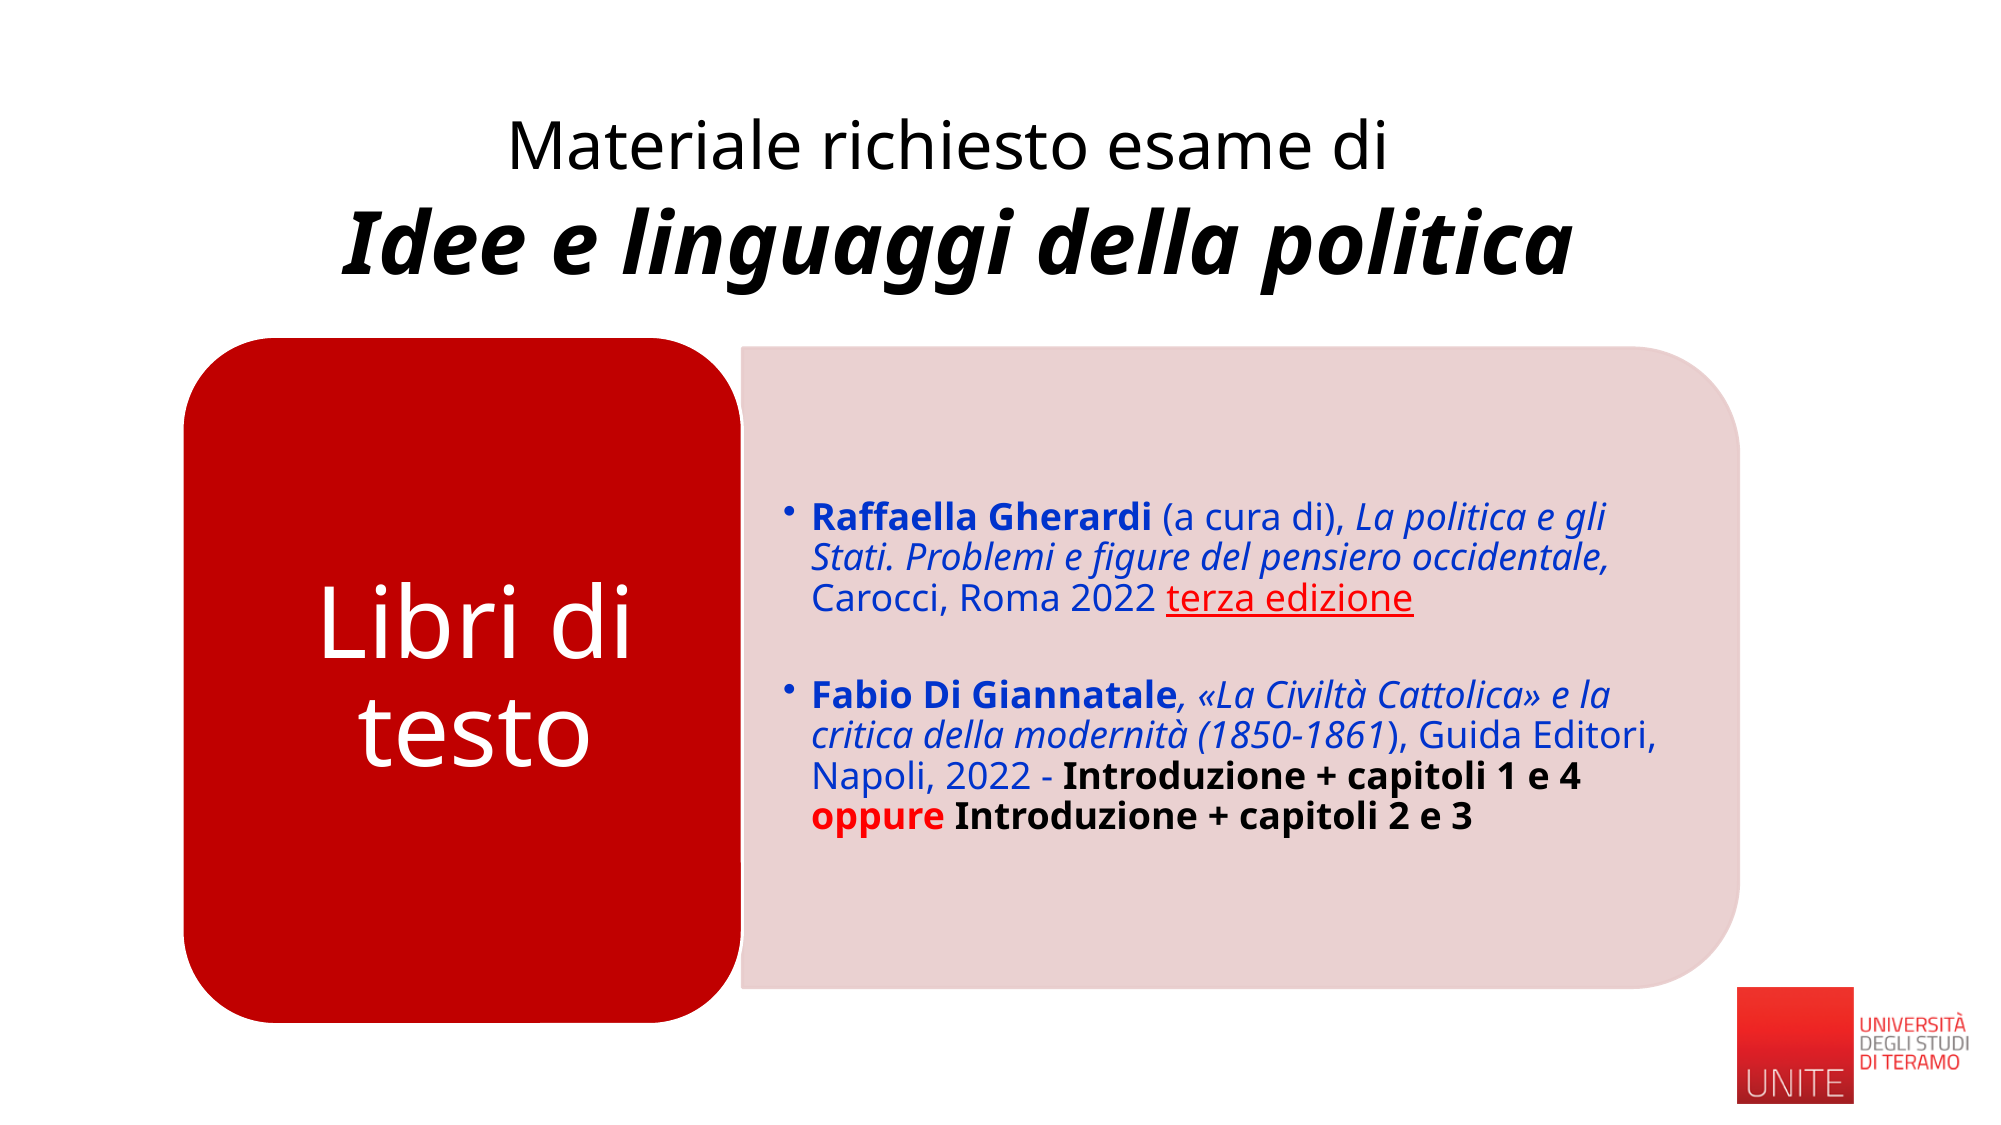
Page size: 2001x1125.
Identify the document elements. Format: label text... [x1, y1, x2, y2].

picture [1737, 987, 1971, 1105]
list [181, 336, 1739, 1025]
title Materiale richiesto esame di Idee e linguaggi della politica [182, 74, 1738, 304]
